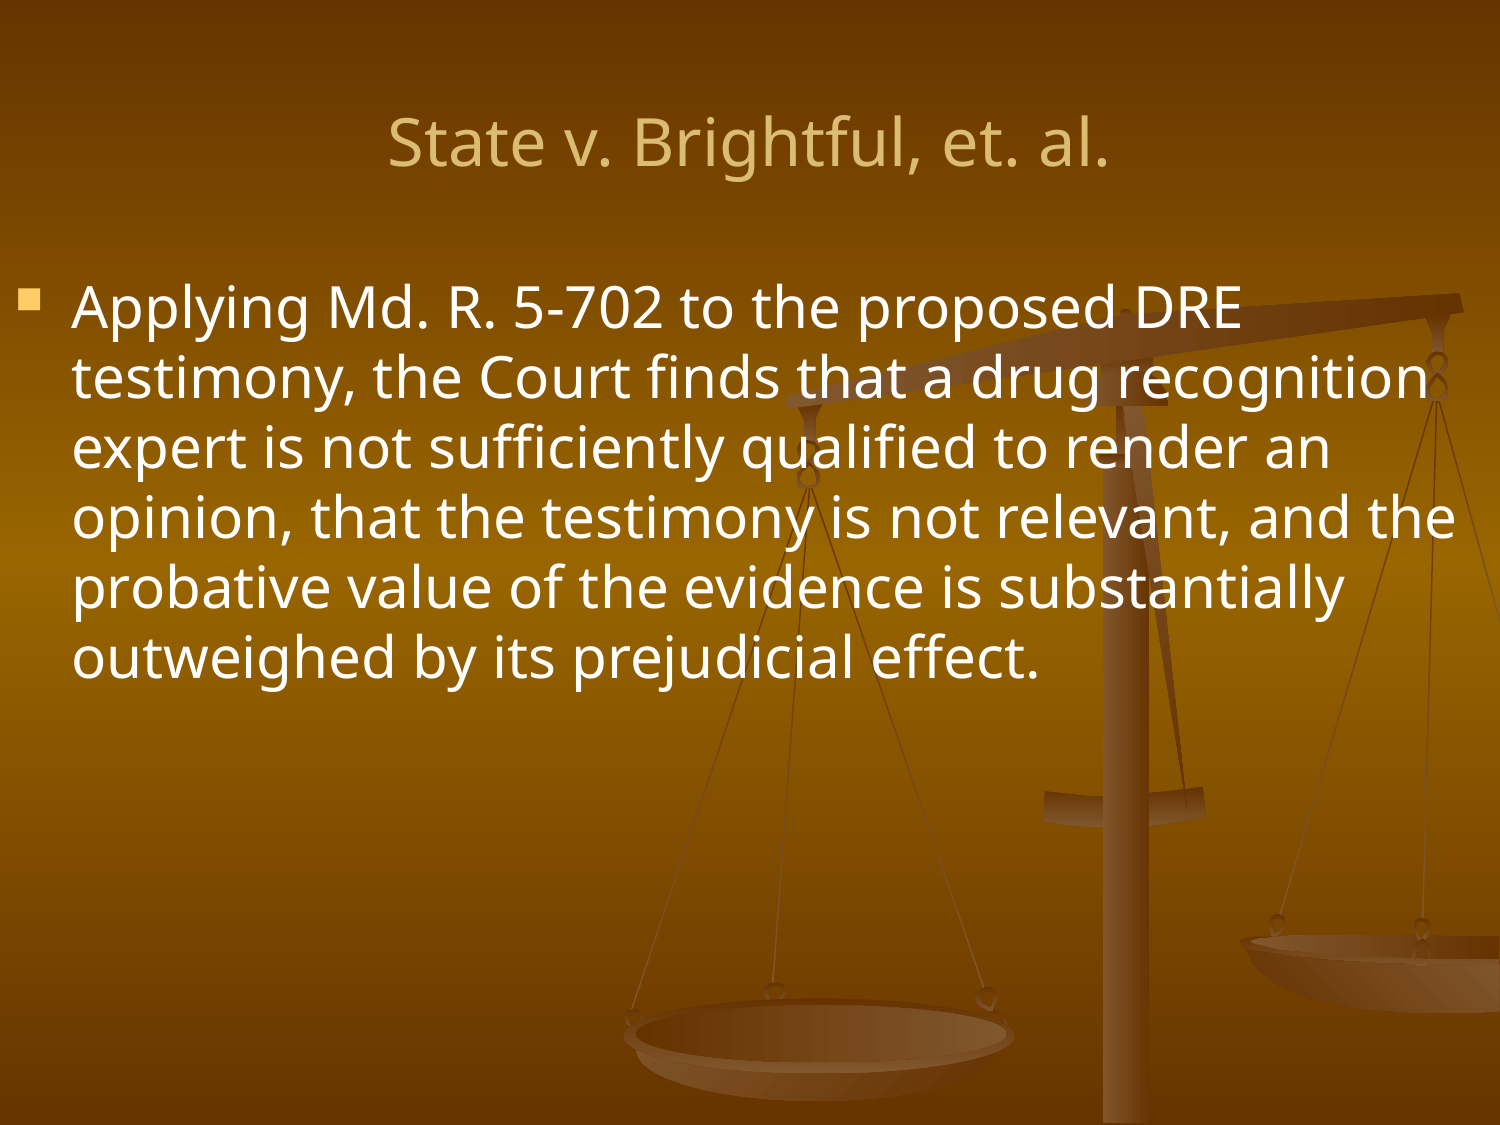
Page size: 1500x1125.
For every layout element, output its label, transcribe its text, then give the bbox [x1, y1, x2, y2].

title State v. Brightful, et. al. [74, 45, 1426, 234]
list Applying Md. R. 5-702 to the proposed DRE testimony, the Court finds that a drug recognition expert is not sufficiently qualified to render an opinion, that the testimony is not relevant, and the probative value of the evidence is substantially outweighed by its prejudicial effect. [0, 262, 1500, 1125]
